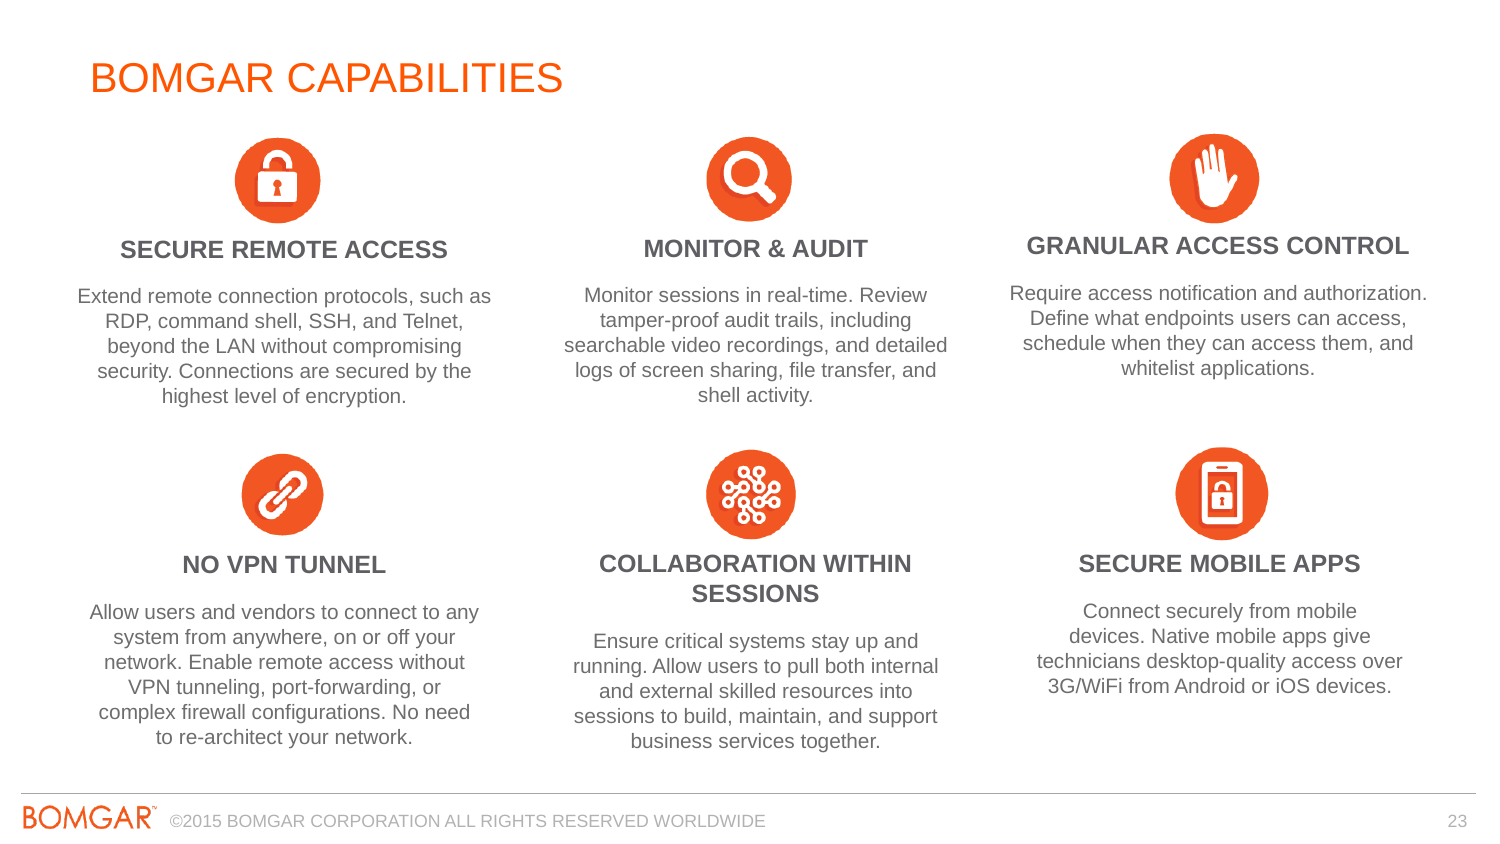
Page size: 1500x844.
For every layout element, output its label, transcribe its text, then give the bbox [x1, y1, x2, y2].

picture [696, 434, 804, 549]
text_box MONITOR & AUDIT Monitor sessions in real-time. Review tamper-proof audit trails, including searchable video recordings, and detailed logs of screen sharing, file transfer, and shell activity. [544, 224, 968, 415]
picture [688, 122, 812, 235]
title BOMGAR CAPABILITIES [75, 49, 1425, 125]
picture [218, 436, 334, 553]
picture [23, 805, 157, 829]
picture [1152, 116, 1276, 233]
text_box SECURE MOBILE APPS Connect securely from mobile devices. Native mobile apps give technicians desktop-quality access over 3G/WiFi from Android or iOS devices. [1008, 540, 1432, 705]
picture [216, 113, 342, 235]
text_box COLLABORATION WITHIN SESSIONS Ensure critical systems stay up and running. Allow users to pull both internal and external skilled resources into sessions to build, maintain, and support business services together. [544, 540, 968, 760]
text_box SECURE REMOTE ACCESS Extend remote connection protocols, such as RDP, command shell, SSH, and Telnet, beyond the LAN without compromising security. Connections are secured by the highest level of encryption. [56, 225, 513, 416]
text_box GRANULAR ACCESS CONTROL Require access notification and authorization. Define what endpoints users can access, schedule when they can access them, and whitelist applications. [993, 222, 1444, 387]
text_box NO VPN TUNNEL Allow users and vendors to connect to any system from anywhere, on or off your network. Enable remote access without VPN tunneling, port-forwarding, or complex firewall configurations. No need to re-architect your network. [73, 541, 496, 757]
picture [1157, 430, 1283, 552]
